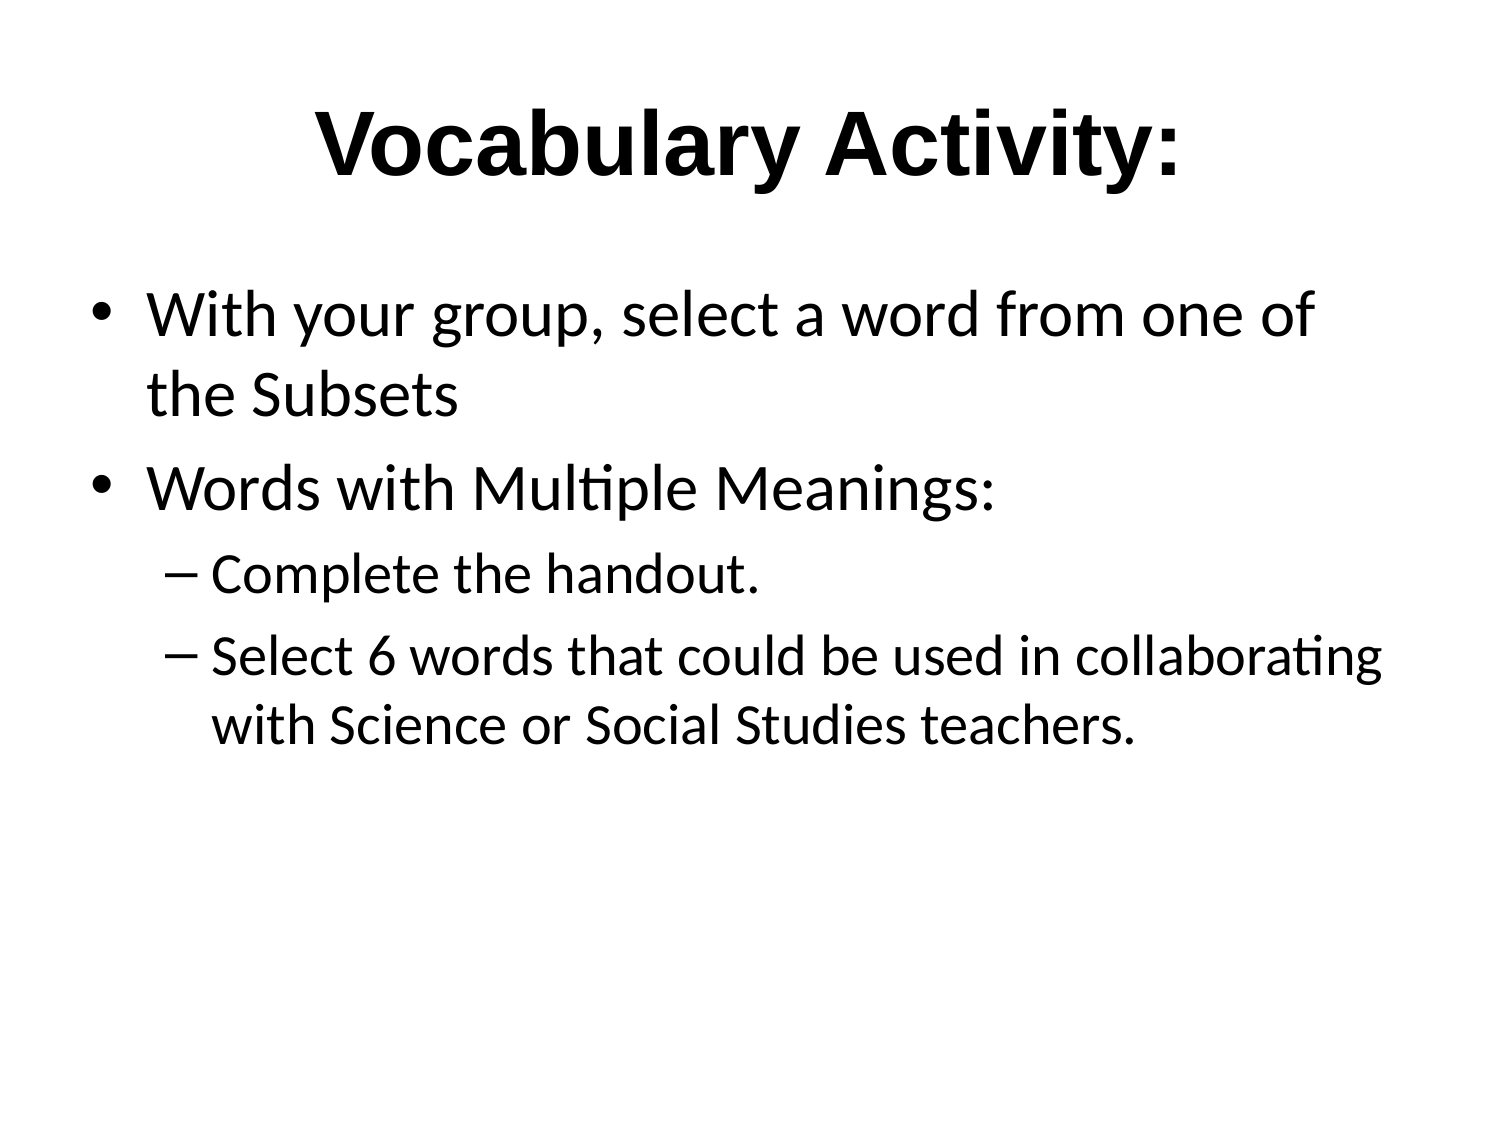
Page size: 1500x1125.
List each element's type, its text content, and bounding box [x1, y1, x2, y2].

list With your group, select a word from one of the Subsets Words with Multiple Meanings: Complete the handout. Select 6 words that could be used in collaborating with Science or Social Studies teachers. [75, 262, 1425, 1005]
title Vocabulary Activity: [75, 45, 1425, 233]
